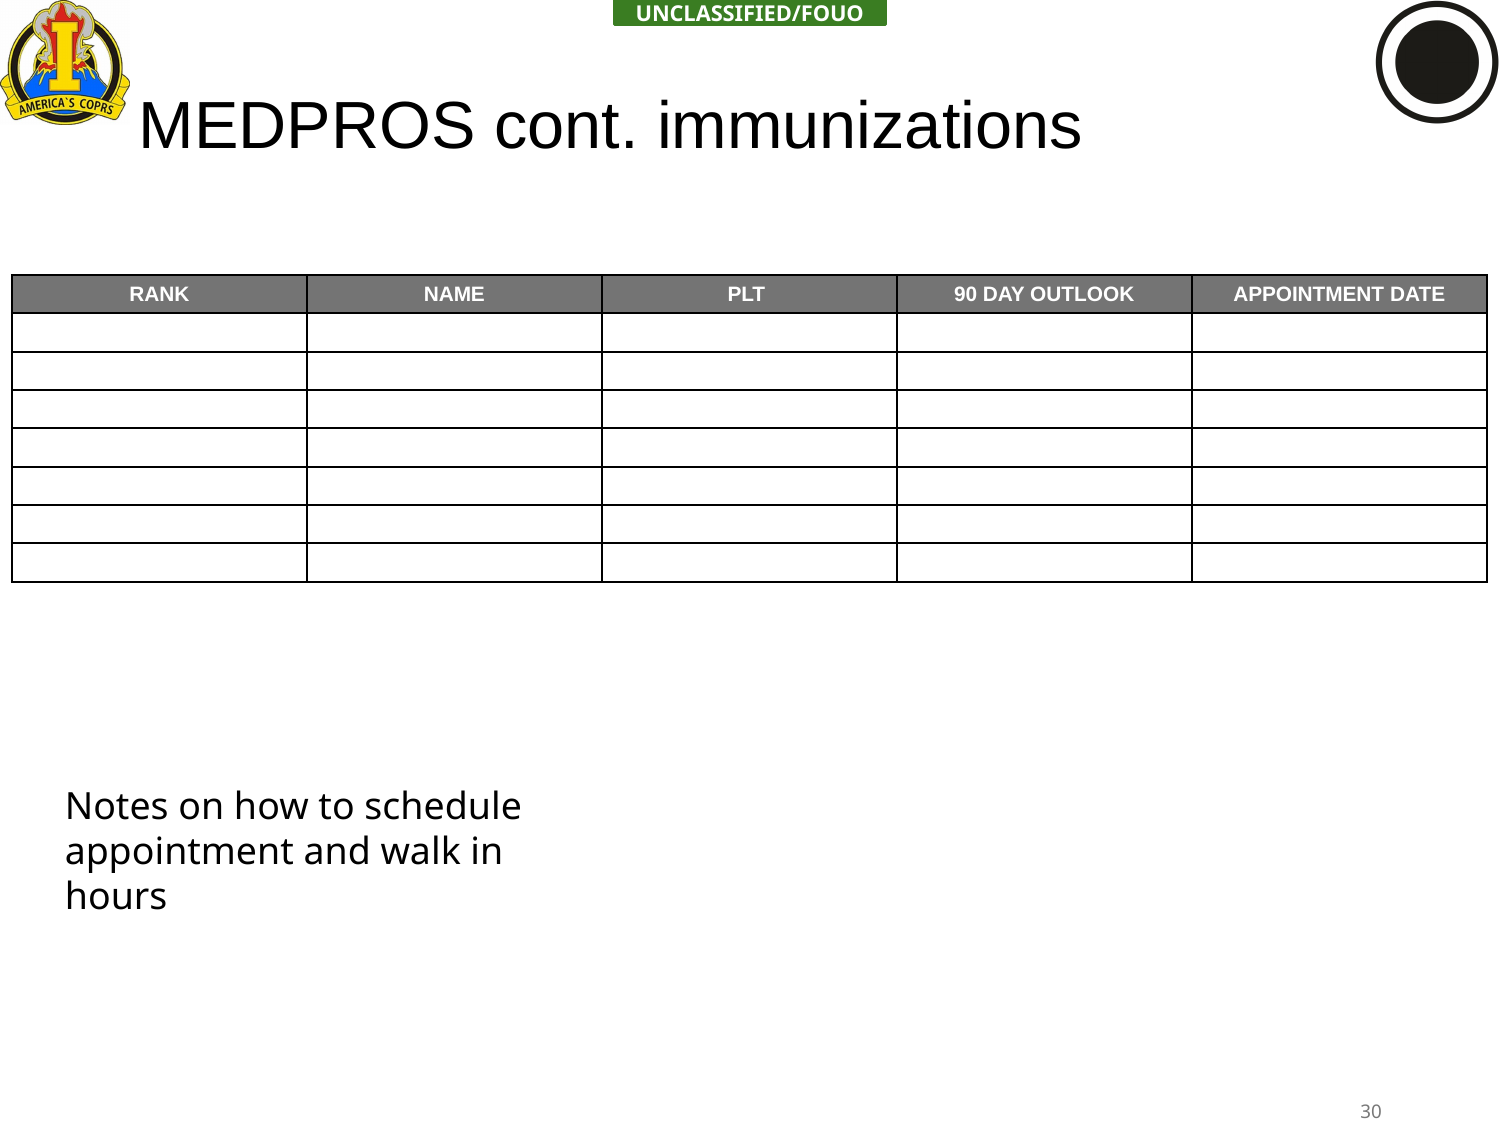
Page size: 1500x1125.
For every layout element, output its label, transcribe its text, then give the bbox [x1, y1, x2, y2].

table_cell [603, 468, 896, 504]
table_cell [603, 353, 896, 389]
picture [0, 0, 130, 125]
table_header RANK [13, 276, 306, 312]
table_header APPOINTMENT DATE [1193, 276, 1486, 312]
table_cell [898, 468, 1191, 504]
table_cell [308, 353, 601, 389]
text_box Notes on how to schedule appointment and walk in hours [49, 774, 588, 925]
table_cell [13, 468, 306, 504]
table_header PLT [603, 276, 896, 312]
table_cell [898, 391, 1191, 427]
table_cell [898, 544, 1191, 581]
table_cell [13, 391, 306, 427]
table_cell [308, 314, 601, 351]
table_header NAME [308, 276, 601, 312]
table_cell [308, 391, 601, 427]
table_cell [1193, 353, 1486, 389]
table_cell [13, 353, 306, 389]
table_cell [308, 429, 601, 466]
slide_number 30 [1059, 1101, 1397, 1124]
table_cell [1193, 429, 1486, 466]
title MEDPROS cont. immunizations [123, 50, 1376, 204]
table_cell [603, 314, 896, 351]
table_cell [898, 506, 1191, 542]
picture [1374, 0, 1500, 125]
table_cell [13, 506, 306, 542]
table_cell [13, 544, 306, 581]
table_cell [308, 468, 601, 504]
table_cell [1193, 314, 1486, 351]
table_cell [603, 506, 896, 542]
table_cell [13, 314, 306, 351]
table_cell [308, 544, 601, 581]
table_cell [898, 353, 1191, 389]
table_header 90 DAY OUTLOOK [898, 276, 1191, 312]
table_cell [1193, 506, 1486, 542]
table_cell [603, 544, 896, 581]
table_cell [308, 506, 601, 542]
table_cell [13, 429, 306, 466]
table_cell [603, 391, 896, 427]
table_cell [1193, 468, 1486, 504]
table_cell [1193, 544, 1486, 581]
table_cell [603, 429, 896, 466]
table_cell [898, 429, 1191, 466]
table_cell [1193, 391, 1486, 427]
table_cell [898, 314, 1191, 351]
